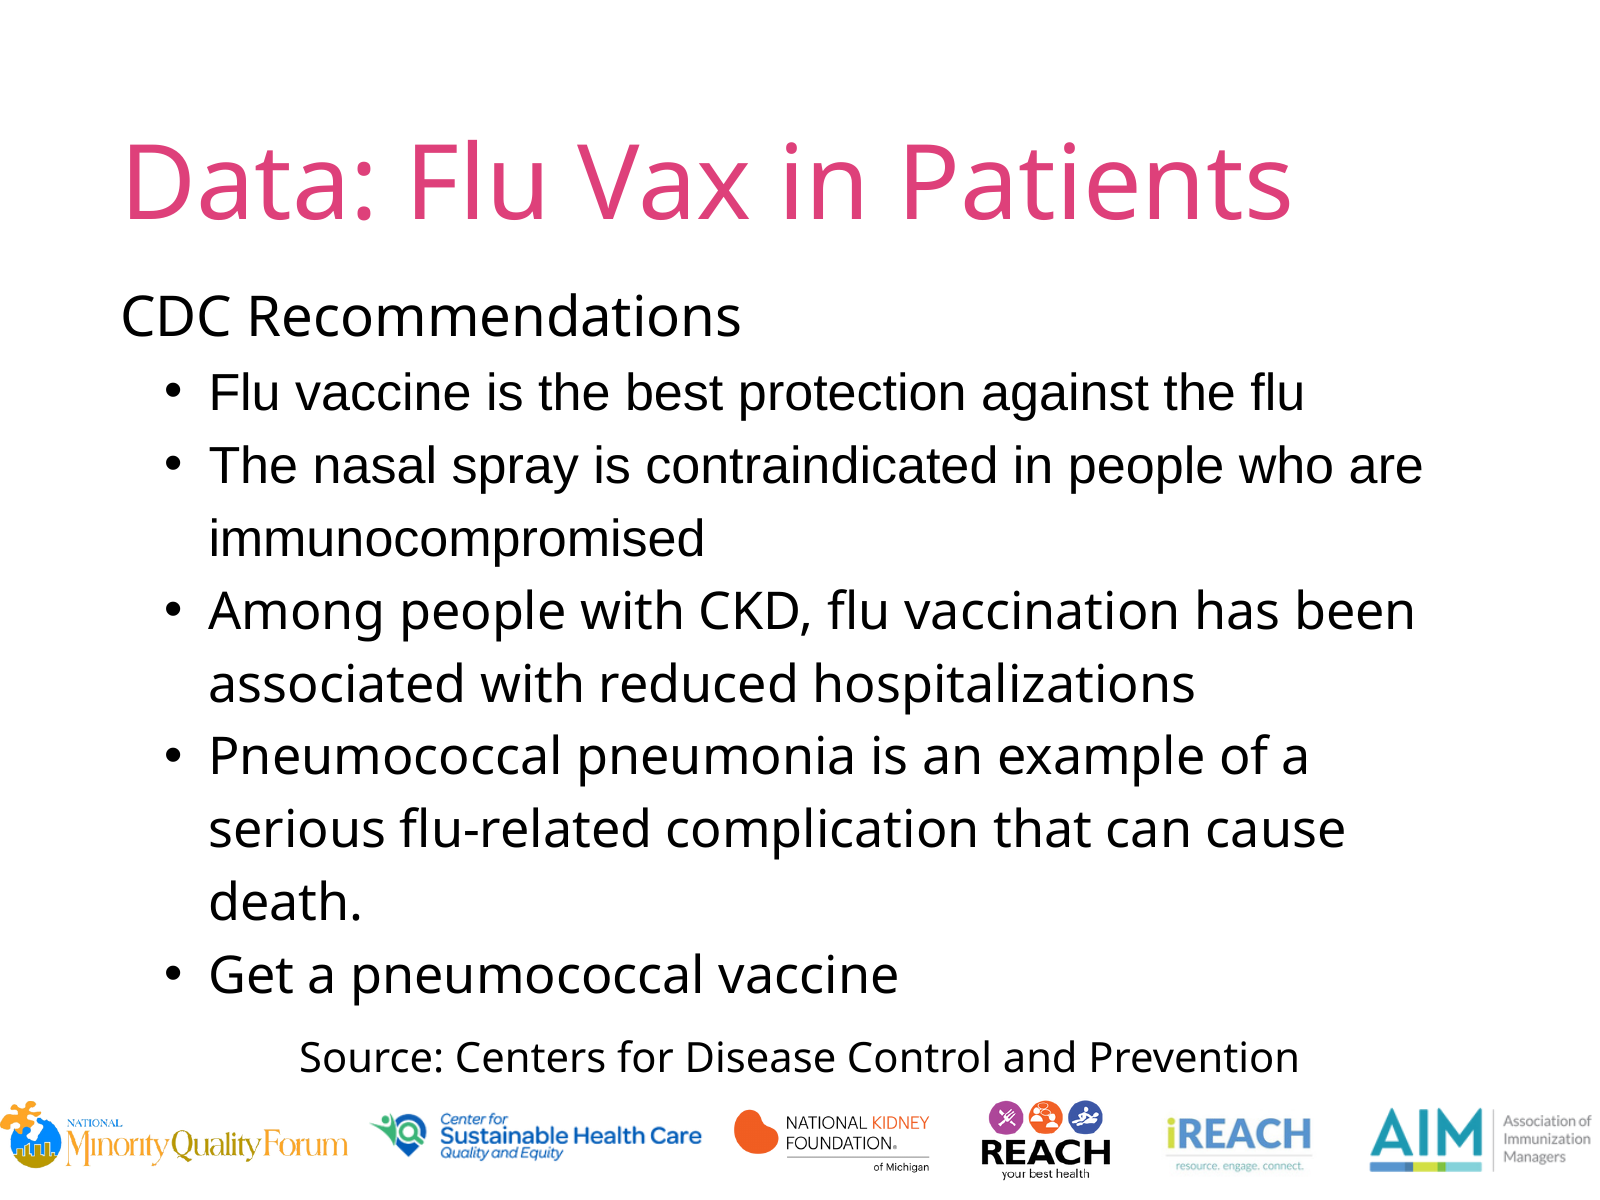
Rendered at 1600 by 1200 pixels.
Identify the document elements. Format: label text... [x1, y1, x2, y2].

text_box CDC Recommendations Flu vaccine is the best protection against the flu The nasal spray is contraindicated in people who are immunocompromised Among people with CKD, flu vaccination has been associated with reduced hospitalizations Pneumococcal pneumonia is an example of a serious flu-related complication that can cause death. Get a pneumococcal vaccine [120, 269, 1480, 1004]
text_box Data: Flu Vax in Patients [120, 126, 1362, 241]
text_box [0, 1093, 1600, 1187]
text_box Source: Centers for Disease Control and Prevention [0, 1022, 1600, 1081]
